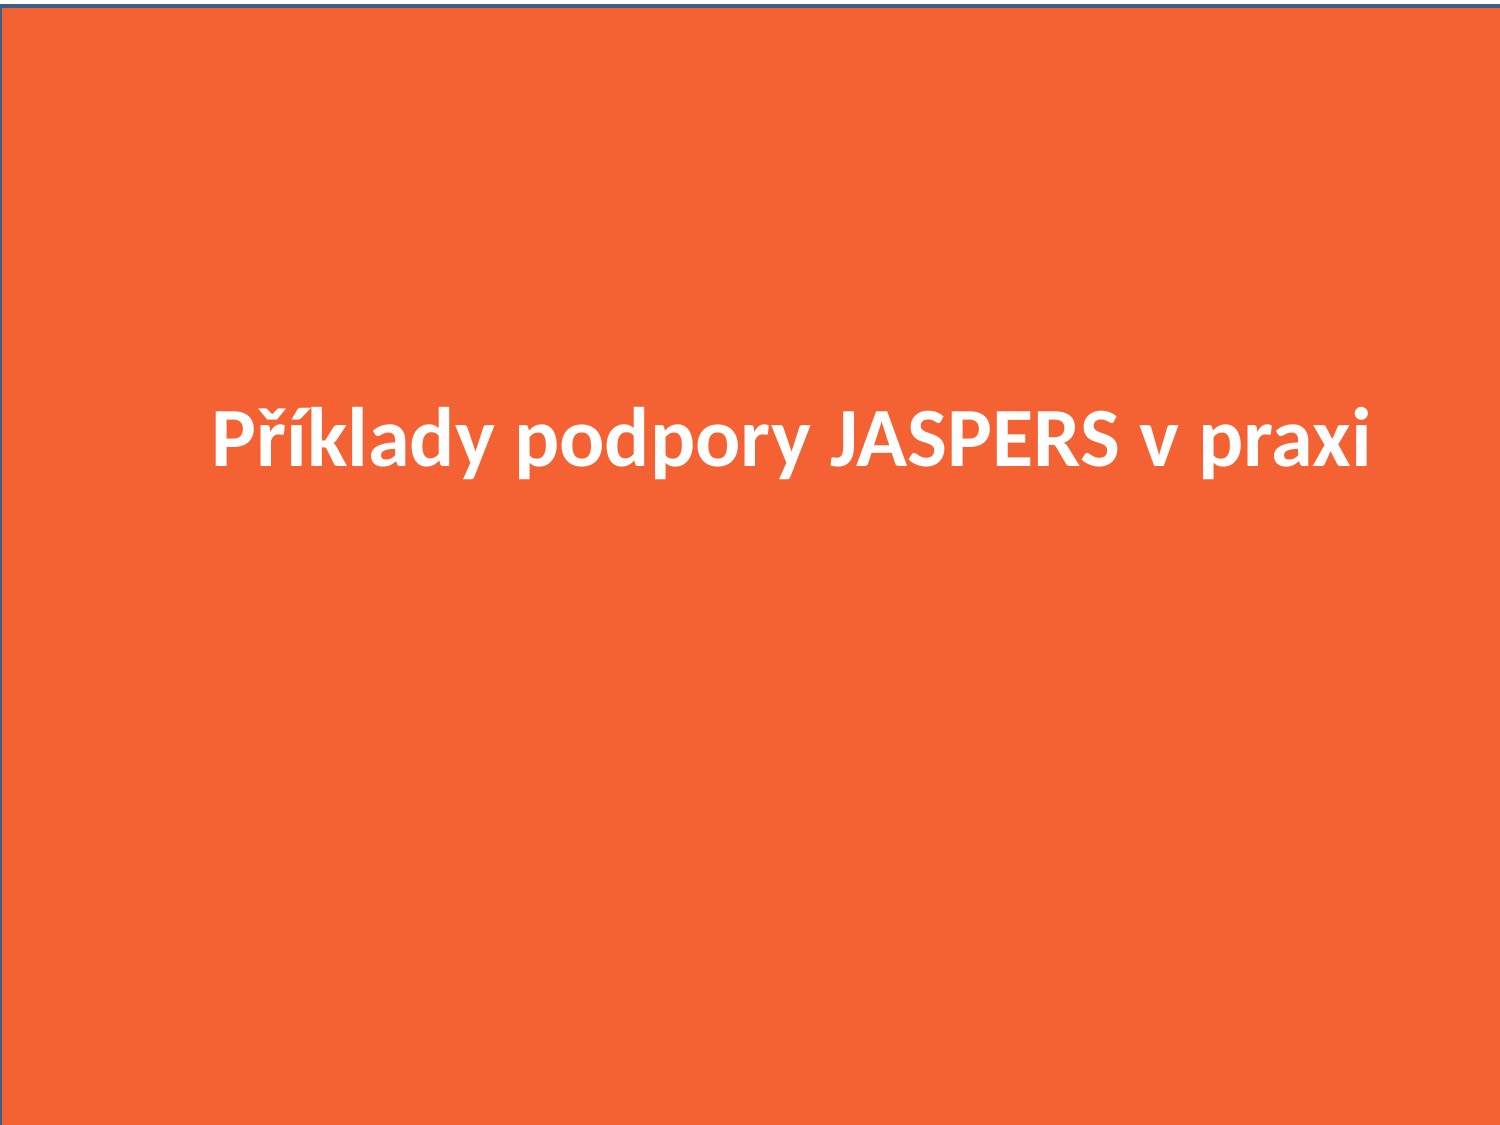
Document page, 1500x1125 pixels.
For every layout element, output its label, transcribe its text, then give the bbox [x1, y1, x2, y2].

title Příklady podpory JASPERS v praxi [145, 357, 1440, 521]
text_box [0, 4, 1500, 1125]
